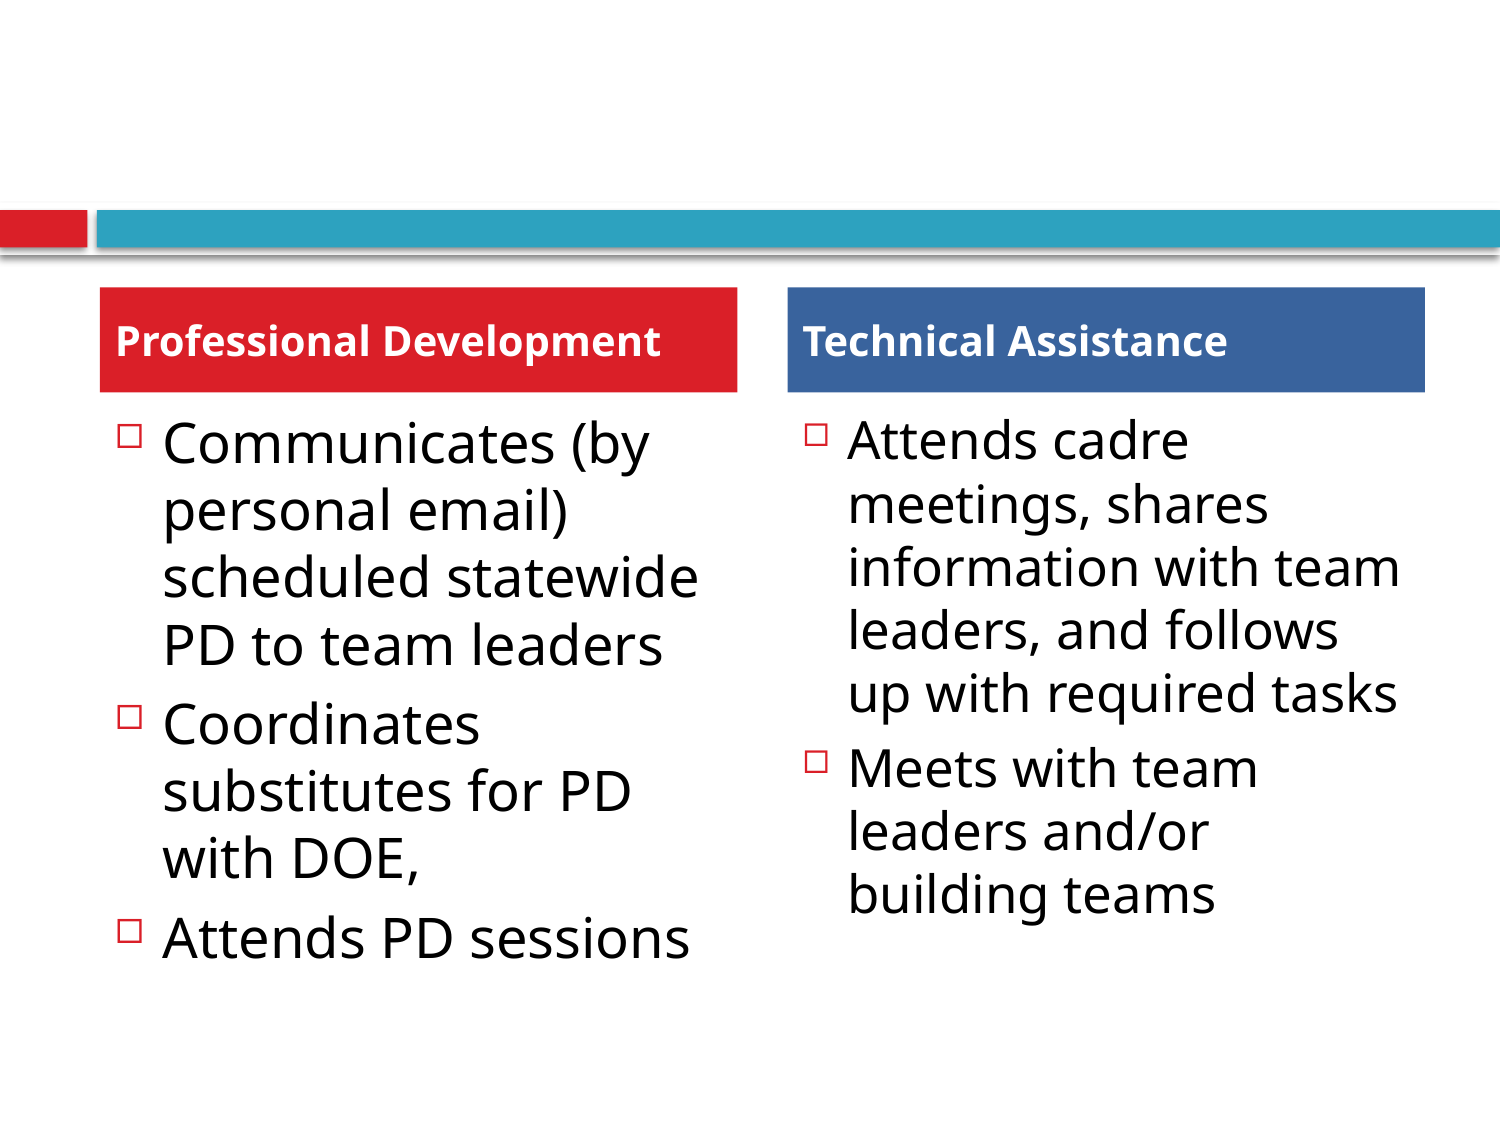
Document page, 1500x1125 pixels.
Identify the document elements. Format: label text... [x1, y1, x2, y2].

list Attends cadre meetings, shares information with team leaders, and follows up with required tasks Meets with team leaders and/or building teams [787, 399, 1425, 988]
list Communicates (by personal email) scheduled statewide PD to team leaders Coordinates substitutes for PD with DOE, Attends PD sessions [99, 399, 738, 988]
list Technical Assistance [787, 287, 1425, 393]
list Professional Development [99, 287, 738, 393]
